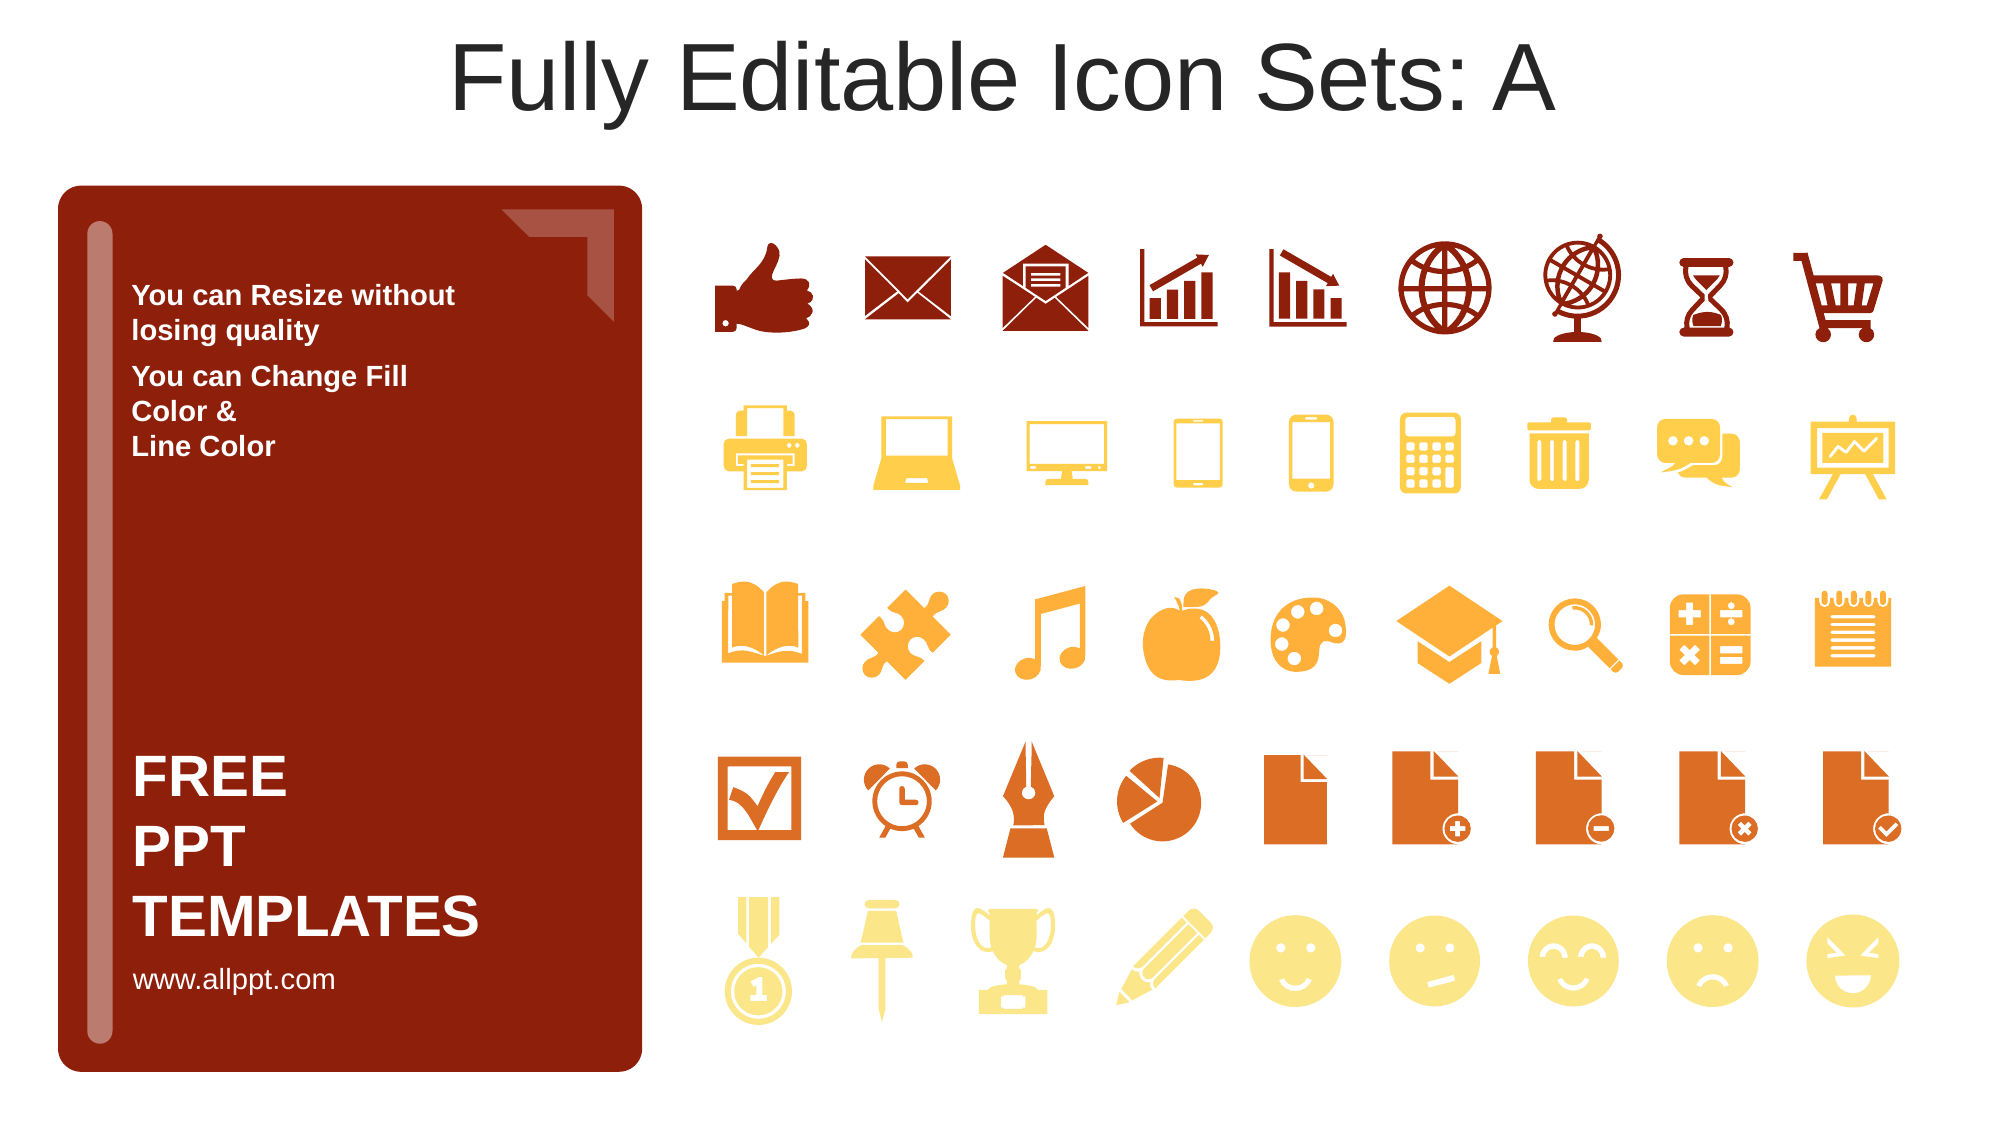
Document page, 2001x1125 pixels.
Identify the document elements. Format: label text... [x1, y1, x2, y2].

text_box [1141, 587, 1222, 682]
text_box [1268, 248, 1348, 328]
text_box [1025, 420, 1109, 487]
text_box [858, 588, 953, 682]
text_box [1813, 589, 1893, 668]
text_box [1391, 748, 1472, 846]
text_box [723, 896, 794, 1026]
text_box [1656, 417, 1741, 489]
text_box [1526, 416, 1592, 490]
text_box [1526, 914, 1620, 1008]
text_box [1792, 251, 1884, 344]
text_box [849, 898, 915, 1023]
text_box [1269, 596, 1348, 673]
text_box [1534, 748, 1616, 846]
text_box [1014, 584, 1087, 681]
text_box [1114, 907, 1214, 1007]
text_box [1547, 597, 1625, 674]
text_box [862, 760, 942, 839]
text_box [1678, 748, 1759, 846]
text_box [720, 580, 810, 664]
text_box [1287, 413, 1335, 493]
text_box [1805, 913, 1901, 1009]
text_box [862, 255, 954, 321]
text_box [1000, 741, 1057, 859]
text_box [1398, 411, 1462, 495]
text_box [1139, 248, 1219, 327]
text_box [717, 756, 802, 841]
text_box [1665, 914, 1760, 1009]
text_box [1821, 748, 1903, 846]
text_box [722, 404, 809, 492]
text_box [1542, 232, 1623, 343]
text_box [1000, 243, 1091, 332]
text_box [872, 415, 962, 491]
text_box [714, 241, 815, 334]
text_box [1116, 756, 1203, 843]
text_box [1263, 752, 1330, 845]
text_box [1394, 584, 1505, 686]
list Fully Editable Icon Sets: A [53, 20, 1952, 140]
text_box [1278, 247, 1341, 320]
text_box [1678, 256, 1735, 338]
text_box [1248, 914, 1343, 1009]
text_box [1809, 413, 1897, 501]
text_box [1172, 417, 1224, 489]
text_box [970, 906, 1057, 1016]
text_box [1397, 240, 1493, 336]
text_box [1388, 914, 1482, 1008]
text_box [1668, 593, 1752, 677]
